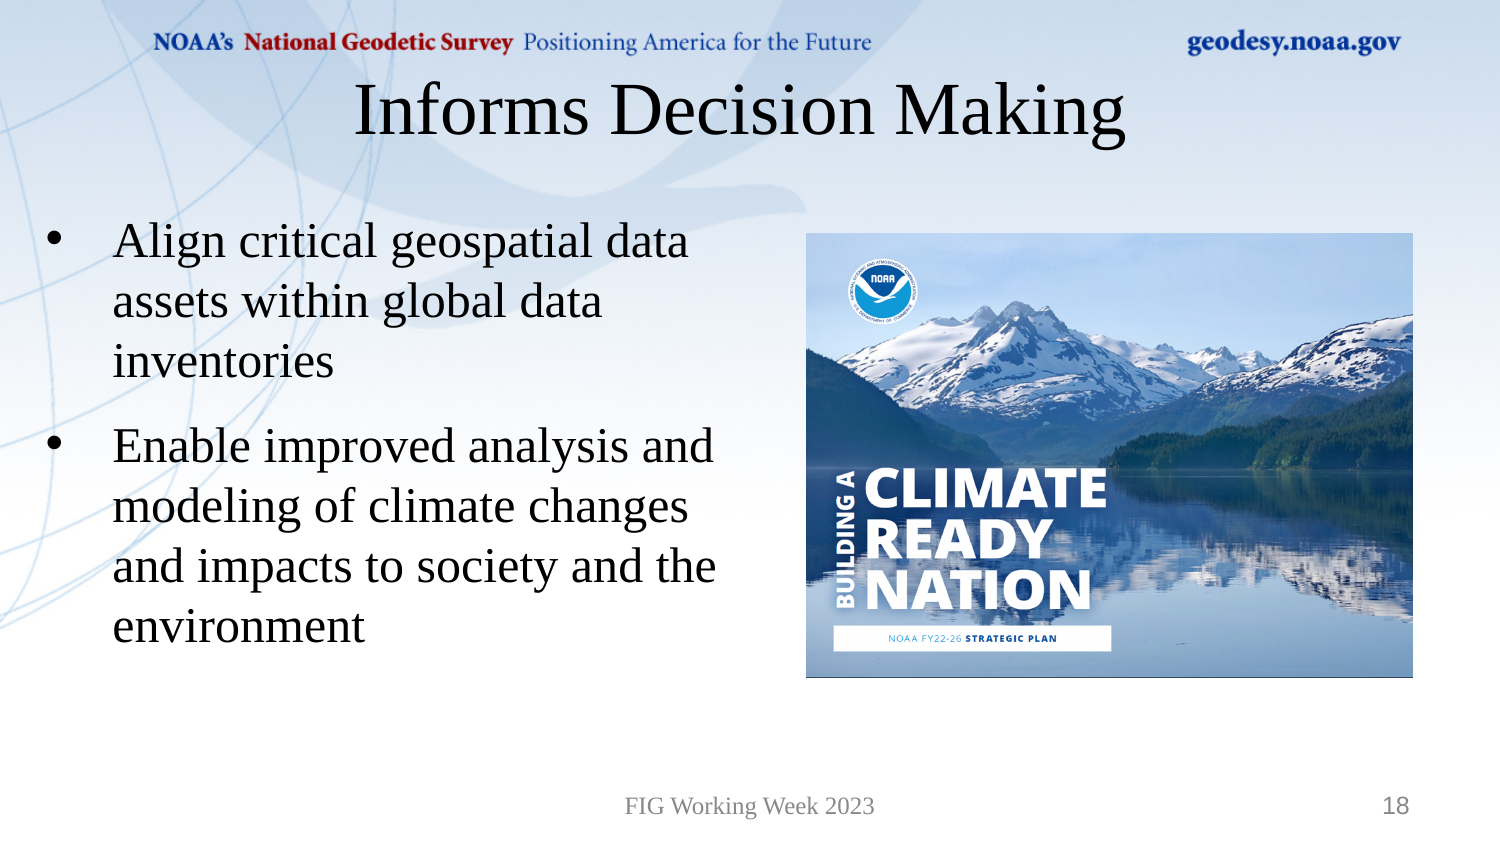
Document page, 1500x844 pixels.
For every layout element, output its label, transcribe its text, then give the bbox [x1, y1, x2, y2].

picture [0, 0, 1500, 844]
title Informs Decision Making [75, 33, 1425, 175]
footer FIG Working Week 2023 [512, 782, 988, 827]
slide_number 18 [1074, 782, 1425, 827]
text_box Align critical geospatial data assets within global data inventories Enable improved analysis and modeling of climate changes and impacts to society and the environment [22, 199, 750, 757]
